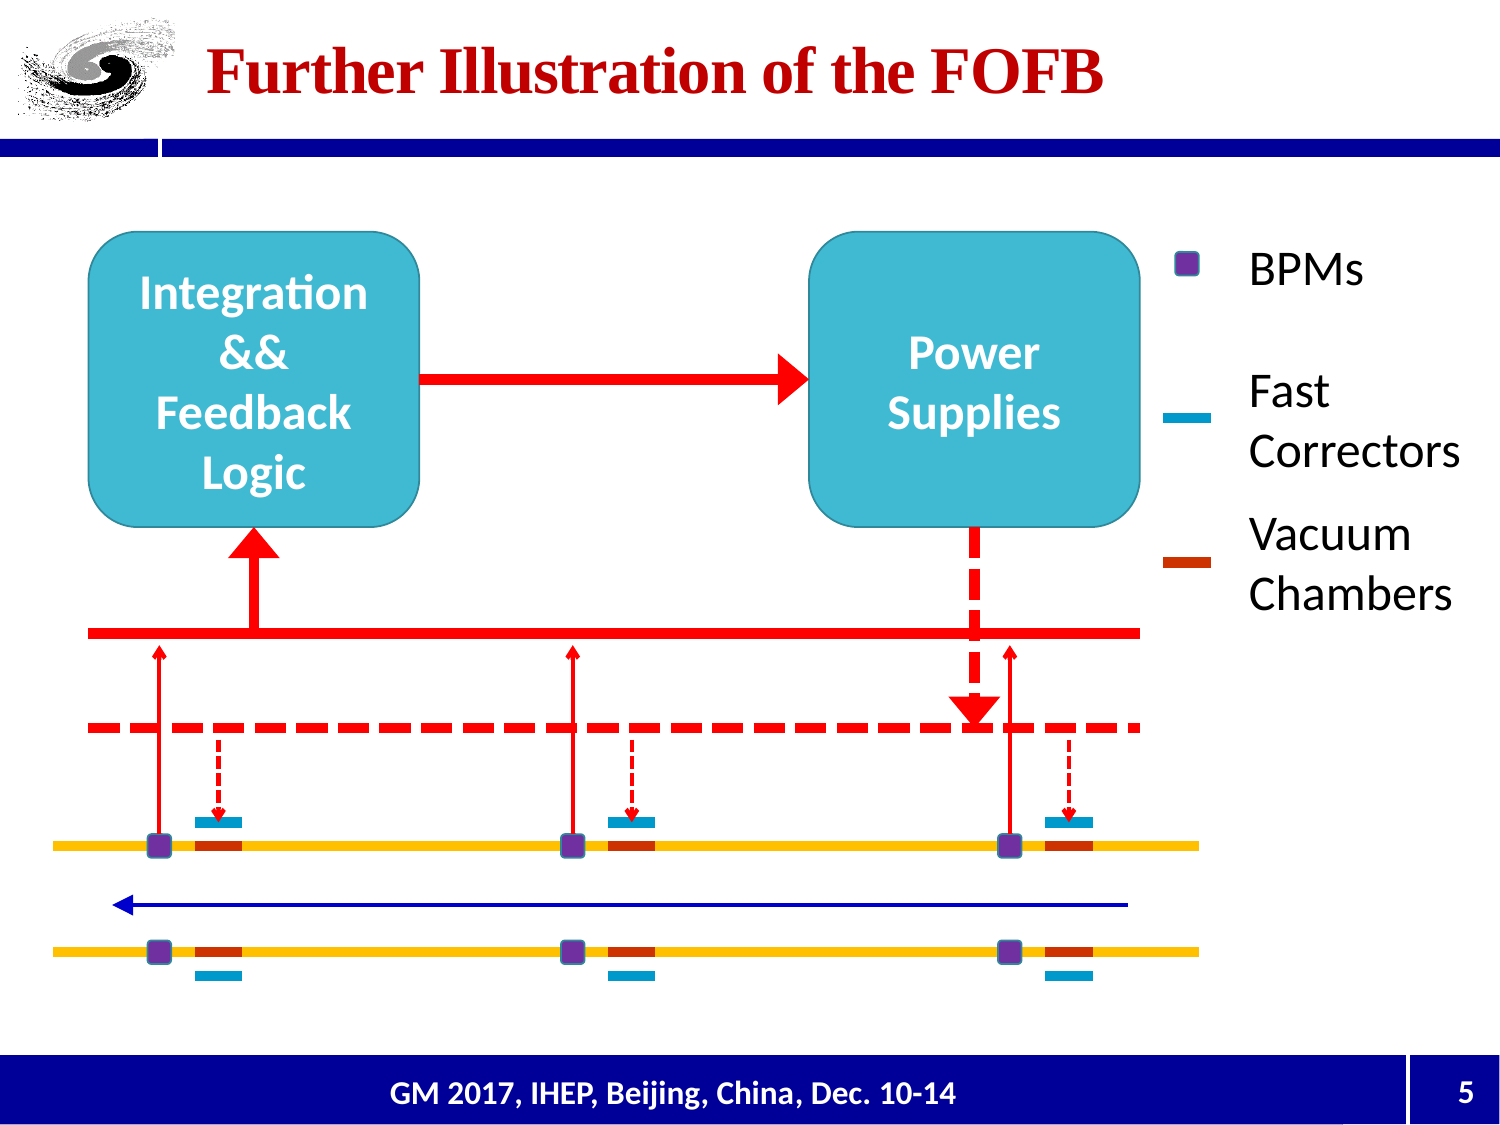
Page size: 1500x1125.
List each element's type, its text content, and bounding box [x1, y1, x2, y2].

picture [18, 17, 175, 122]
text_box [146, 939, 173, 951]
title Further Illustration of the FOFB [191, 17, 1486, 127]
text_box [997, 847, 1023, 859]
text_box [146, 847, 173, 859]
text_box [146, 953, 173, 965]
text_box [146, 833, 173, 845]
text_box Integration && Feedback Logic [87, 230, 421, 528]
text_box Vacuum Chambers [1234, 493, 1486, 628]
text_box [1174, 250, 1200, 277]
text_box [997, 833, 1023, 845]
text_box [997, 939, 1023, 951]
text_box [997, 953, 1023, 965]
text_box [560, 939, 586, 951]
text_box BPMs [1234, 228, 1486, 304]
text_box [560, 833, 586, 845]
text_box Power Supplies [808, 230, 1141, 528]
text_box [560, 847, 586, 859]
text_box Fast Correctors [1234, 349, 1486, 485]
text_box [560, 953, 586, 965]
